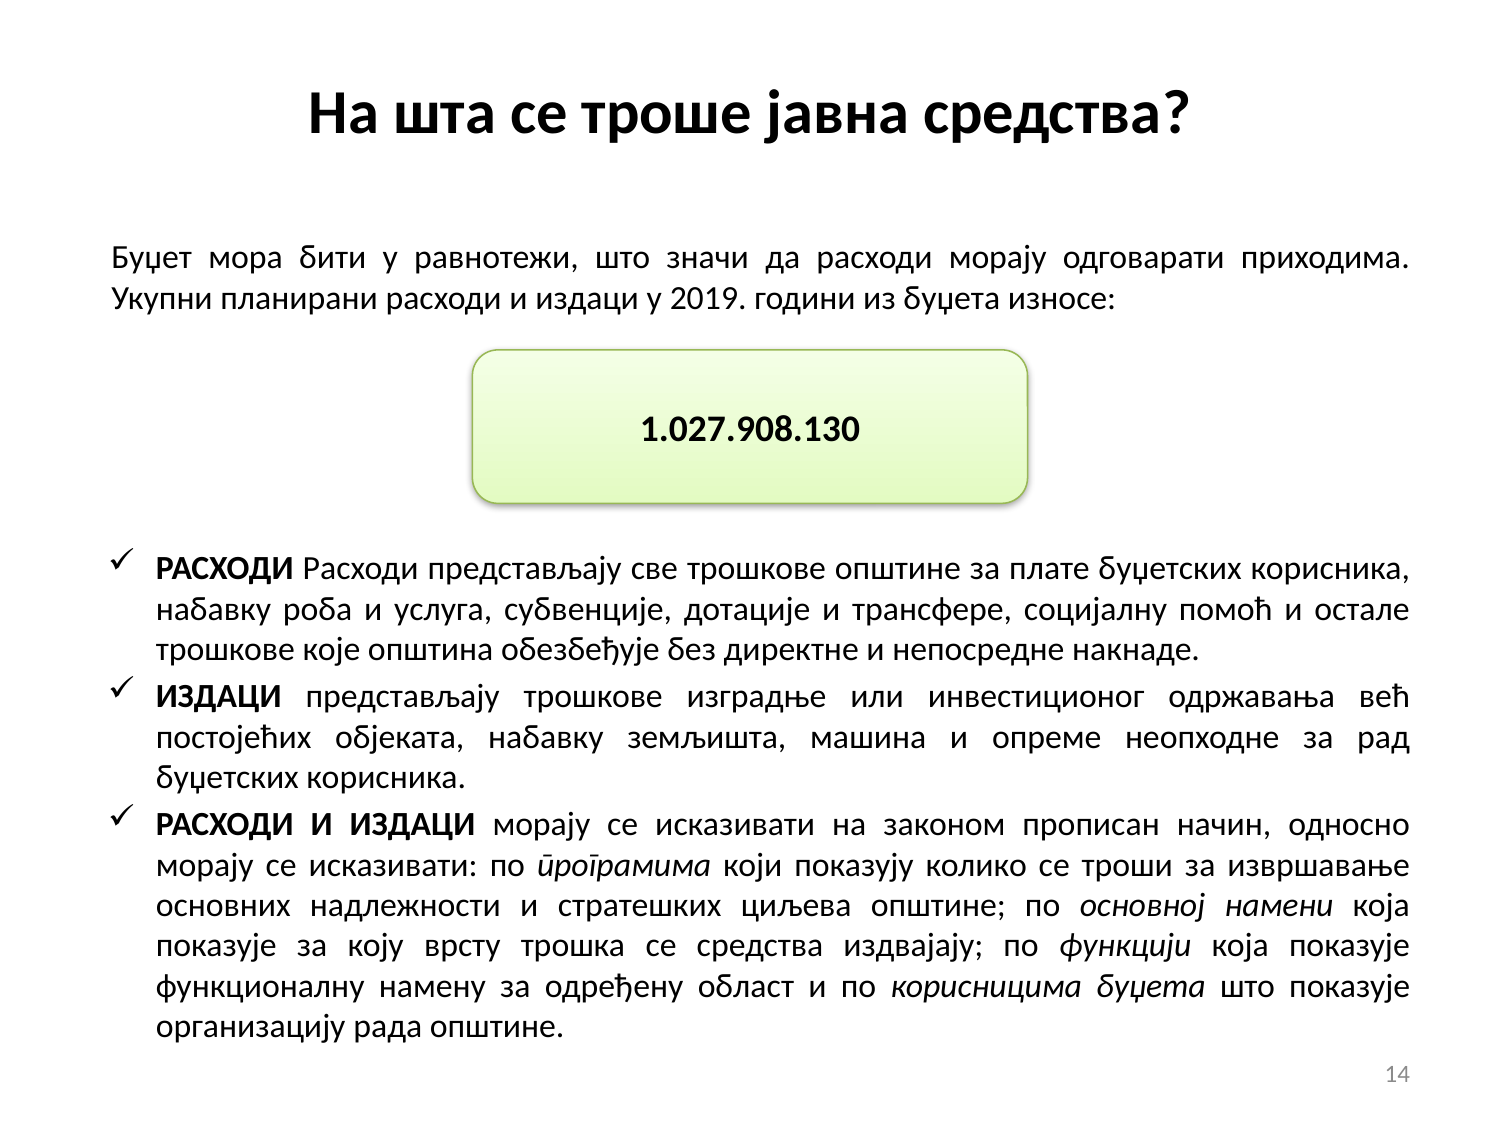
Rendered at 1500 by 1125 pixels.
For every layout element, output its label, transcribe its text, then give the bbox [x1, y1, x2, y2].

text_box 1.027.908.130 [471, 349, 1029, 505]
slide_number 14 [1074, 1042, 1425, 1103]
title На шта се троше јавна средства? [75, 45, 1425, 173]
list Буџет мора бити у равнотежи, што значи да расходи морају одговарати приходима. Укупни планирани расходи и издаци у 2019. години из буџета износе: РАСХОДИ Расходи представљају све трошкове општине за плате буџетских корисника, набавку роба и услуга, субвенције, дотације и трансфере, социјалну помоћ и остале трошкове које општина обезбеђује без директне и непосредне накнаде. ИЗДАЦИ представљају трошкове изградње или инвестиционог одржавања већ постојећих објеката, набавку земљишта, машина и опрeме неопходне за рад буџетских корисника. РАСХОДИ И ИЗДАЦИ морају се исказивати на законом прописан начин, односно морају се исказивати: по програмима који показују колико се троши за извршавање основних надлежности и стратешких циљева општине; по основној намени која показује за коју врсту трошка се средства издвајају; по функцији која показује функционалну намену за одређену област и по корисницима буџета што показује организацију рада општине. [75, 227, 1425, 1080]
